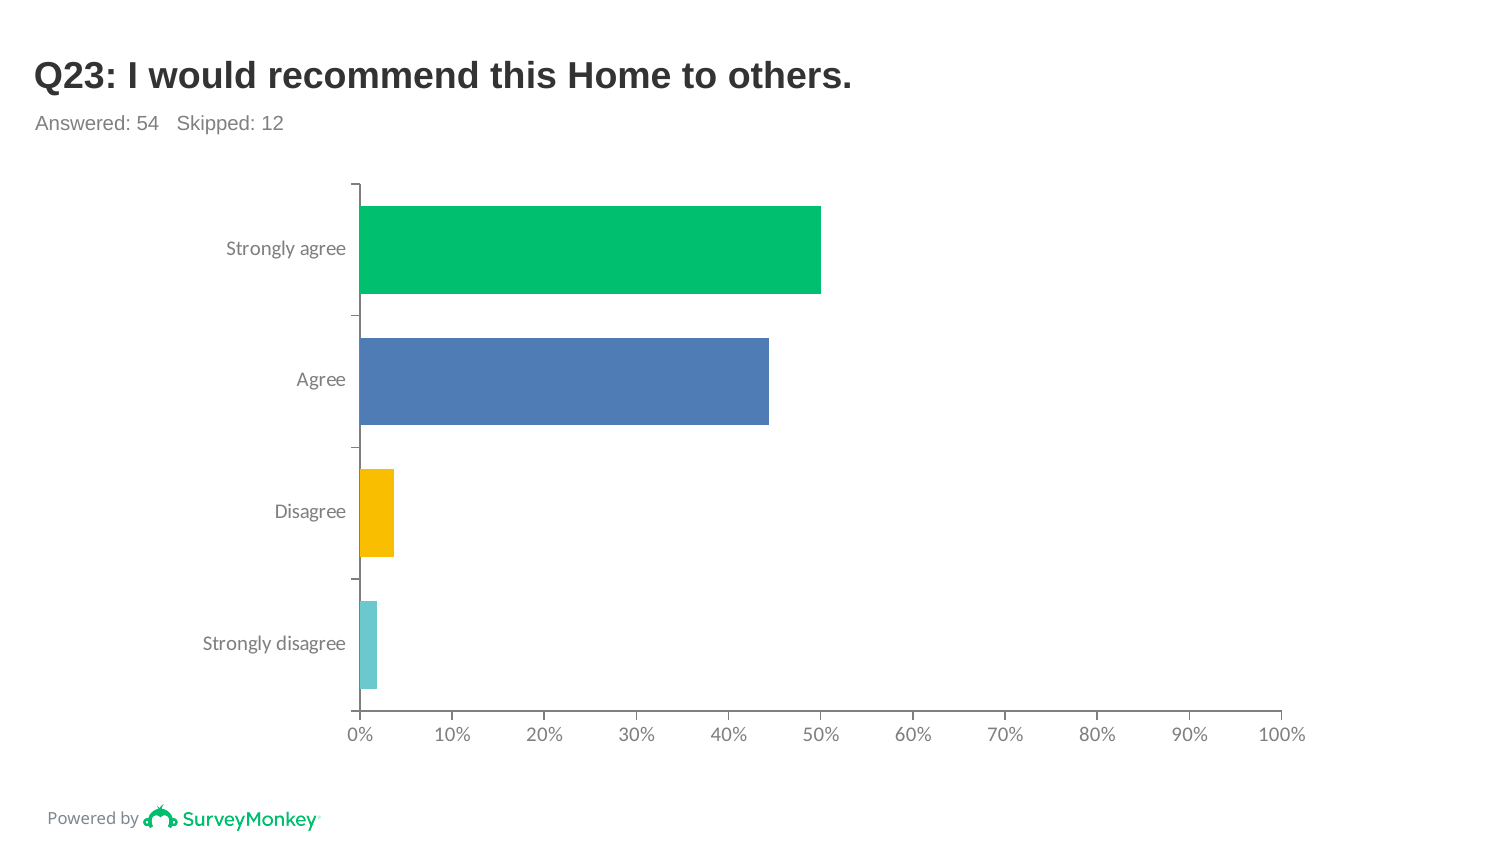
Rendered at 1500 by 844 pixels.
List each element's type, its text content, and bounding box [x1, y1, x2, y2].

title Q23: I would recommend this Home to others. [18, 13, 1369, 104]
chart [179, 171, 1329, 758]
list Answered: 54 Skipped: 12 [20, 102, 1371, 143]
picture [132, 793, 332, 842]
